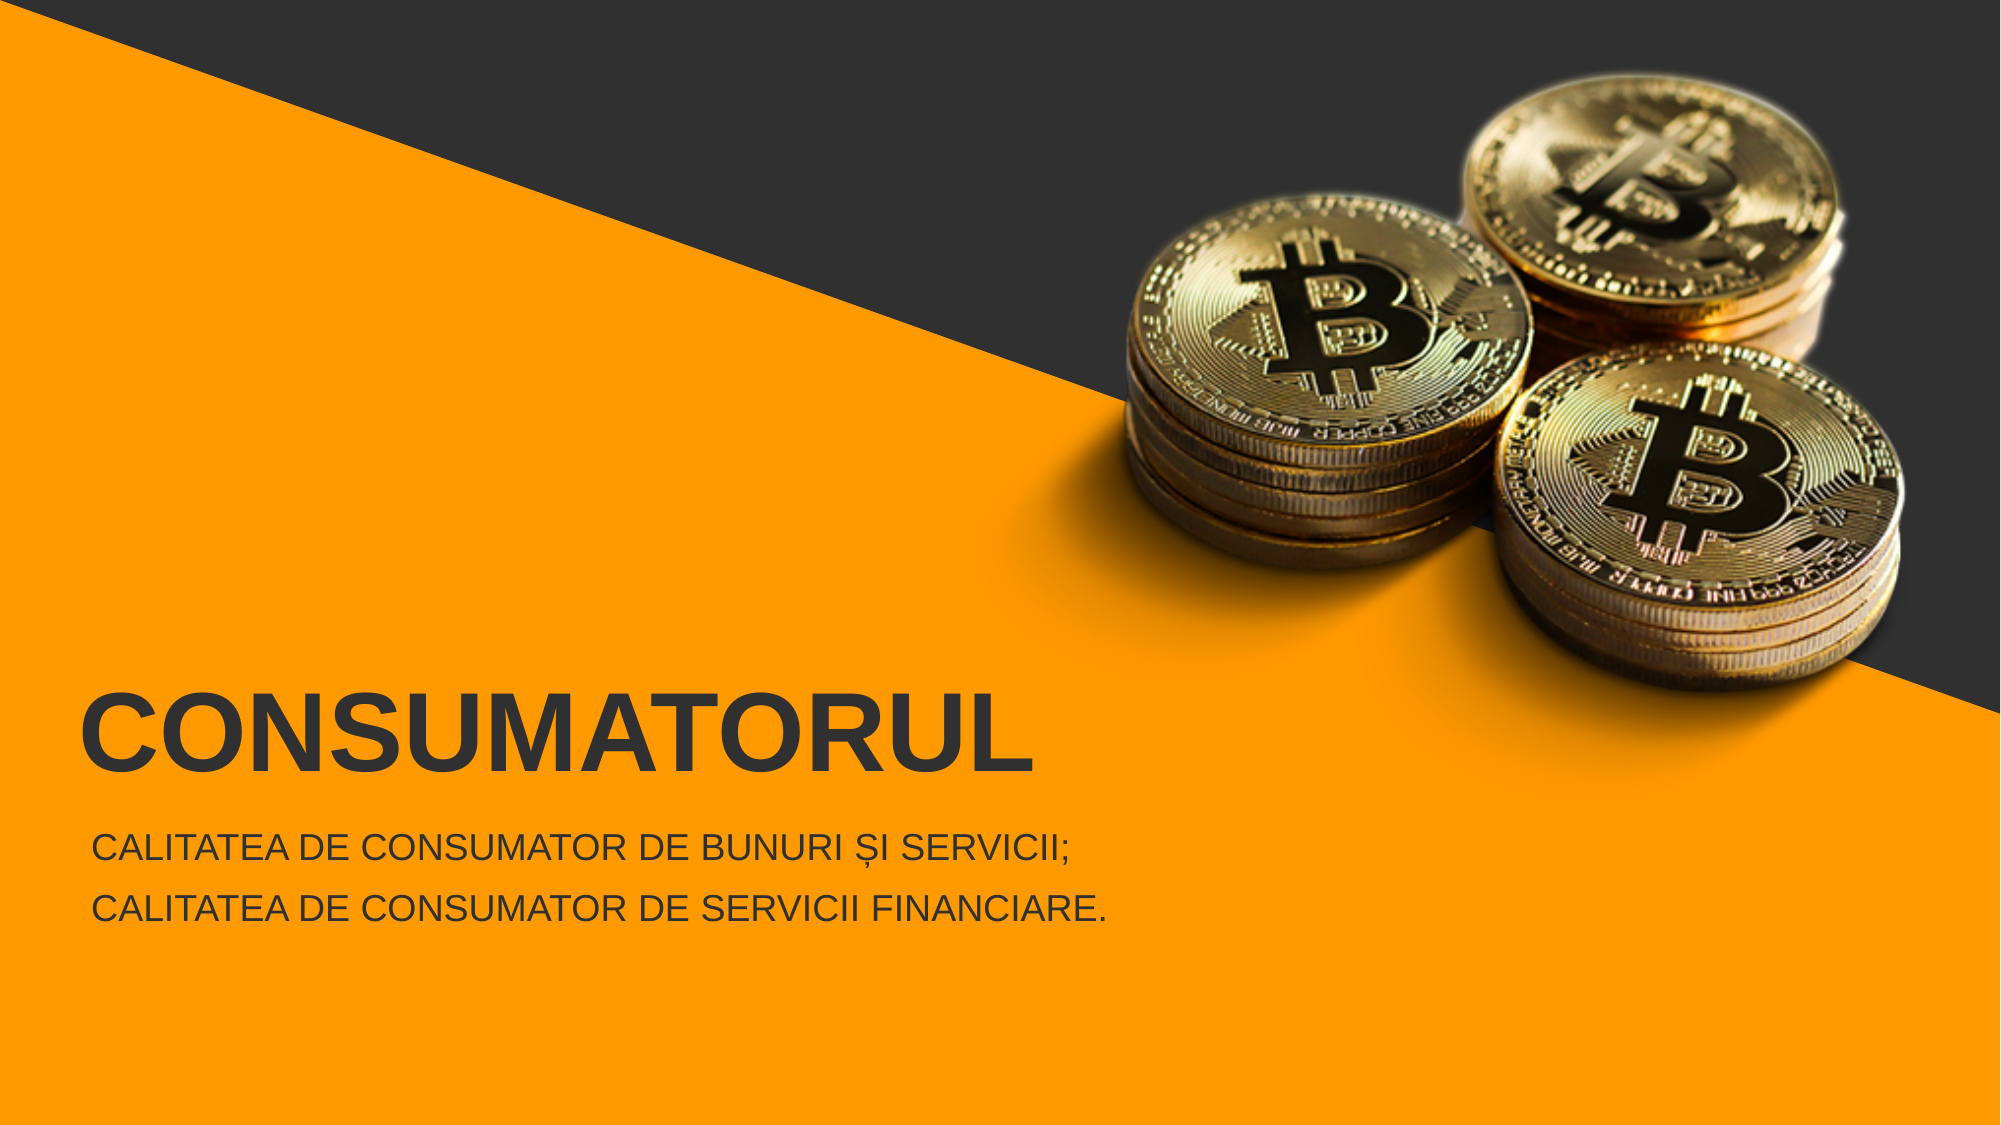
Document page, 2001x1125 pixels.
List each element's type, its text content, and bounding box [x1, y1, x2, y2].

picture [956, 60, 1913, 814]
list CONSUMATORUL [63, 607, 1476, 872]
list CALITATEA DE CONSUMATOR DE BUNURI ȘI SERVICII; CALITATEA DE CONSUMATOR DE SERVICII FINANCIARE. [76, 843, 1489, 915]
